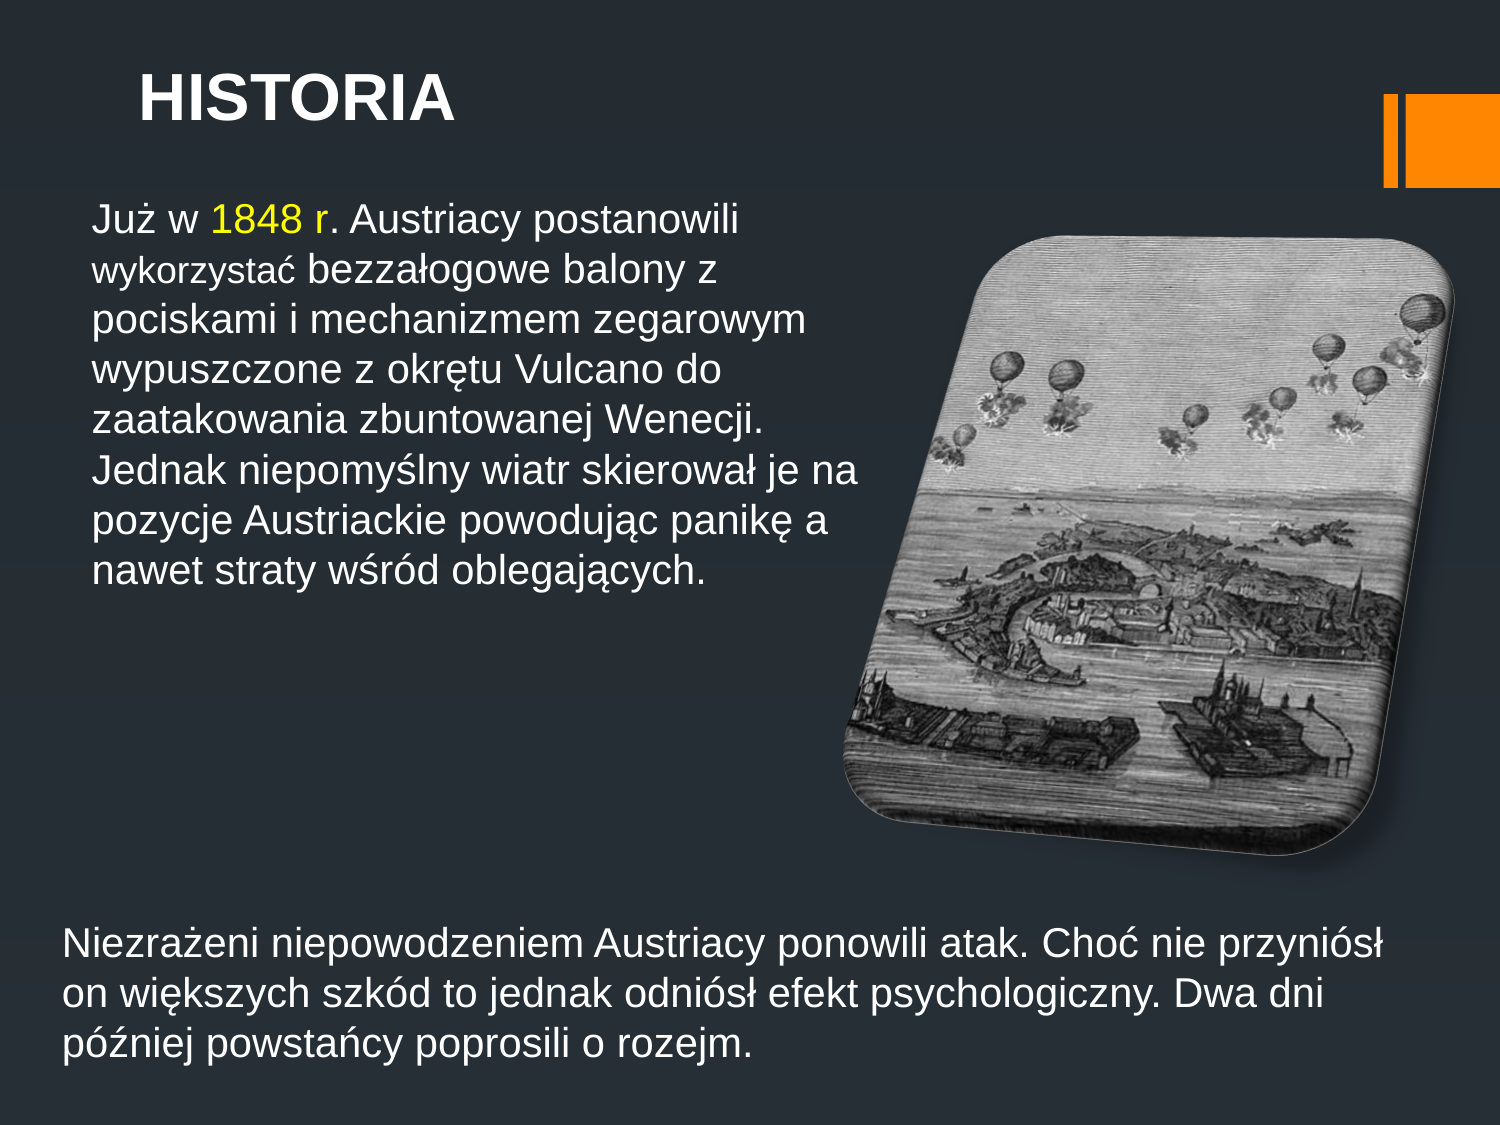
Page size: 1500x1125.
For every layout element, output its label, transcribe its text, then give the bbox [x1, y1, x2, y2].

text_box Już w 1848 r. Austriacy postanowili wykorzystać bezzałogowe balony z pociskami i mechanizmem zegarowym wypuszczone z okrętu Vulcano do zaatakowania zbuntowanej Wenecji. Jednak niepomyślny wiatr skierował je na pozycje Austriackie powodując panikę a nawet straty wśród oblegających. [76, 184, 916, 693]
text_box Niezrażeni niepowodzeniem Austriacy ponowili atak. Choć nie przyniósł on większych szkód to jednak odniósł efekt psychologiczny. Dwa dni później powstańcy poprosili o rozejm. [47, 908, 1453, 1074]
text_box HISTORIA [123, 46, 538, 165]
picture [789, 221, 1500, 909]
